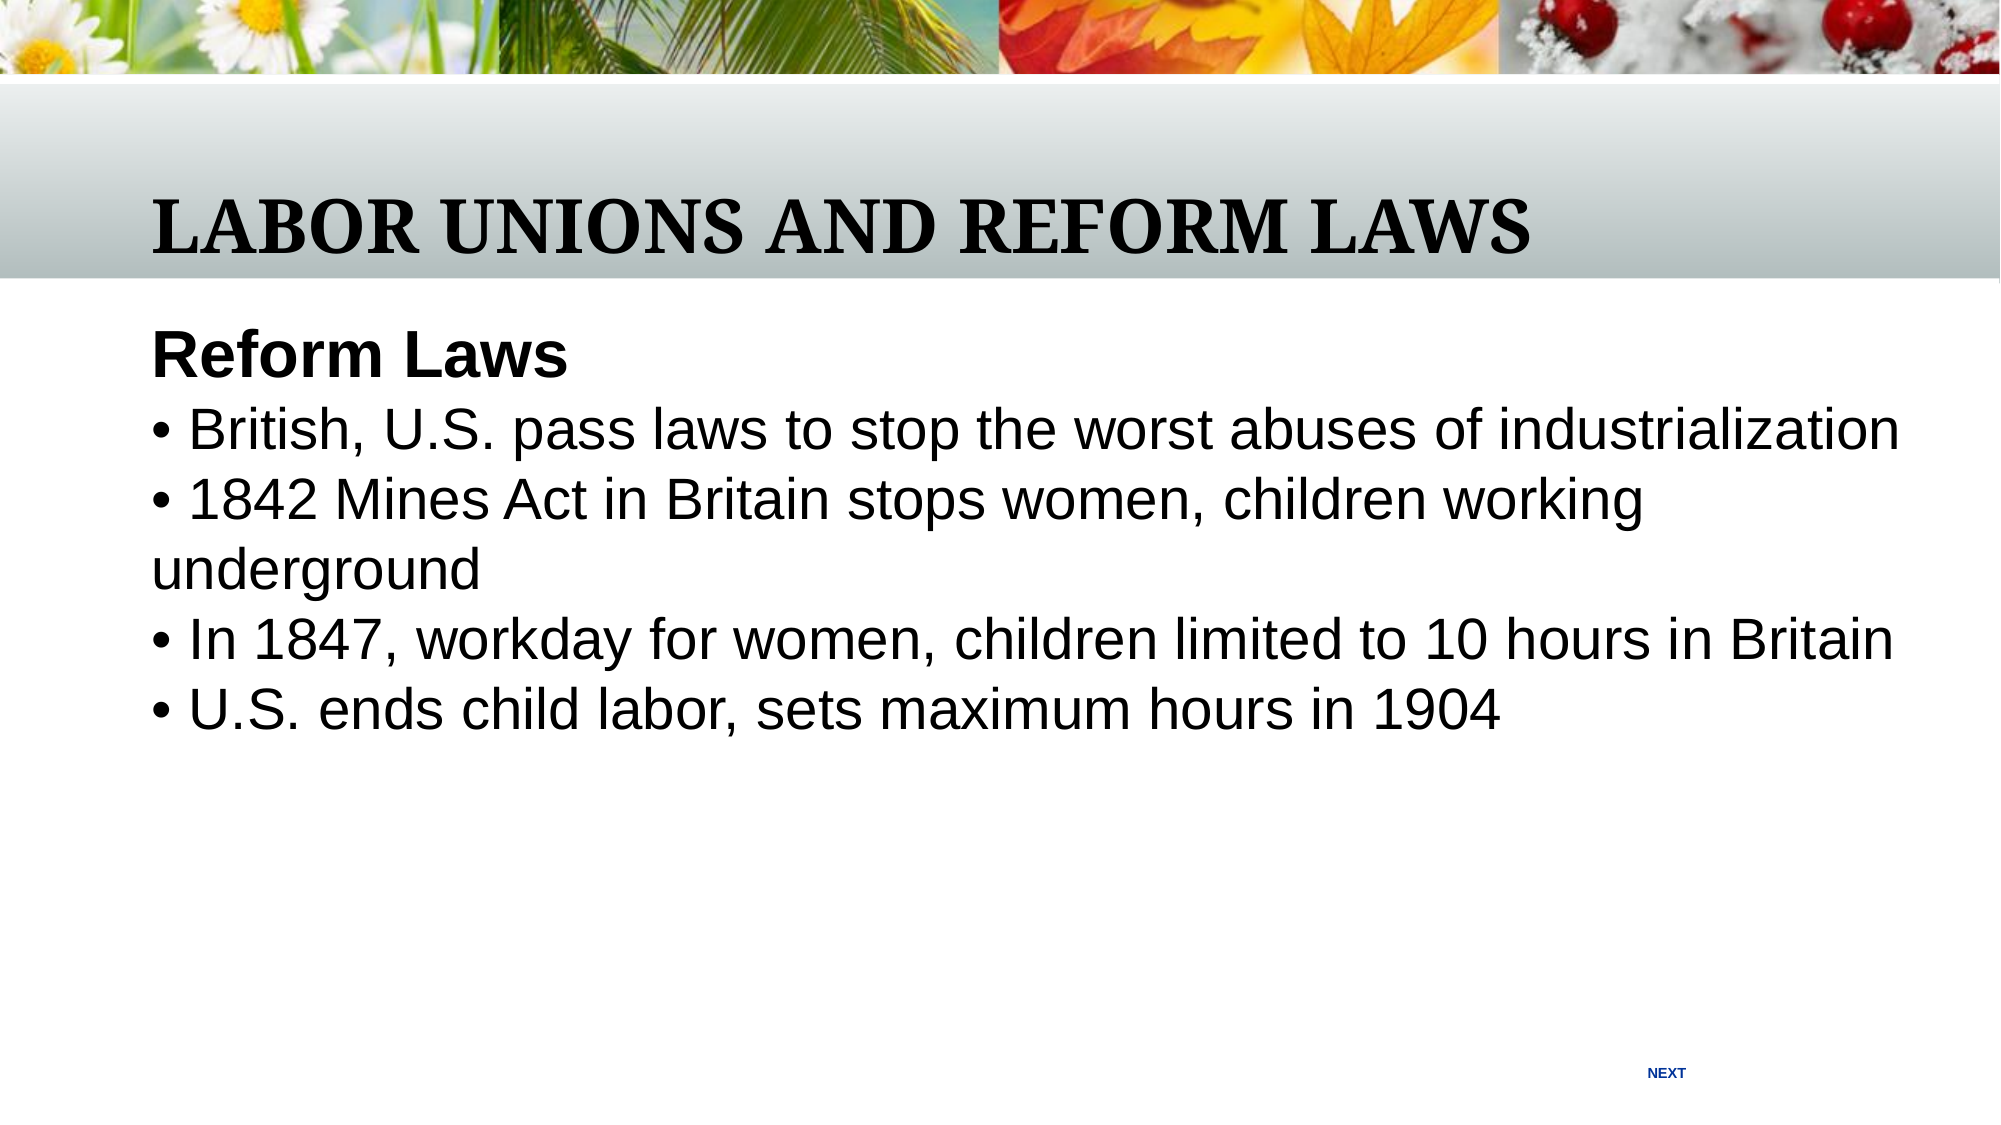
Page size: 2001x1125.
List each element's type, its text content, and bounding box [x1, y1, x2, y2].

text_box NEXT [1632, 1056, 1702, 1090]
picture [0, 0, 2000, 74]
text_box [1634, 998, 1677, 1085]
text_box Reform Laws • British, U.S. pass laws to stop the worst abuses of industrialization • 1842 Mines Act in Britain stops women, children working underground • In 1847, workday for women, children limited to 10 hours in Britain • U.S. ends child labor, sets maximum hours in 1904 [136, 303, 1927, 749]
title Labor Unions and Reform Laws [136, 97, 1787, 278]
